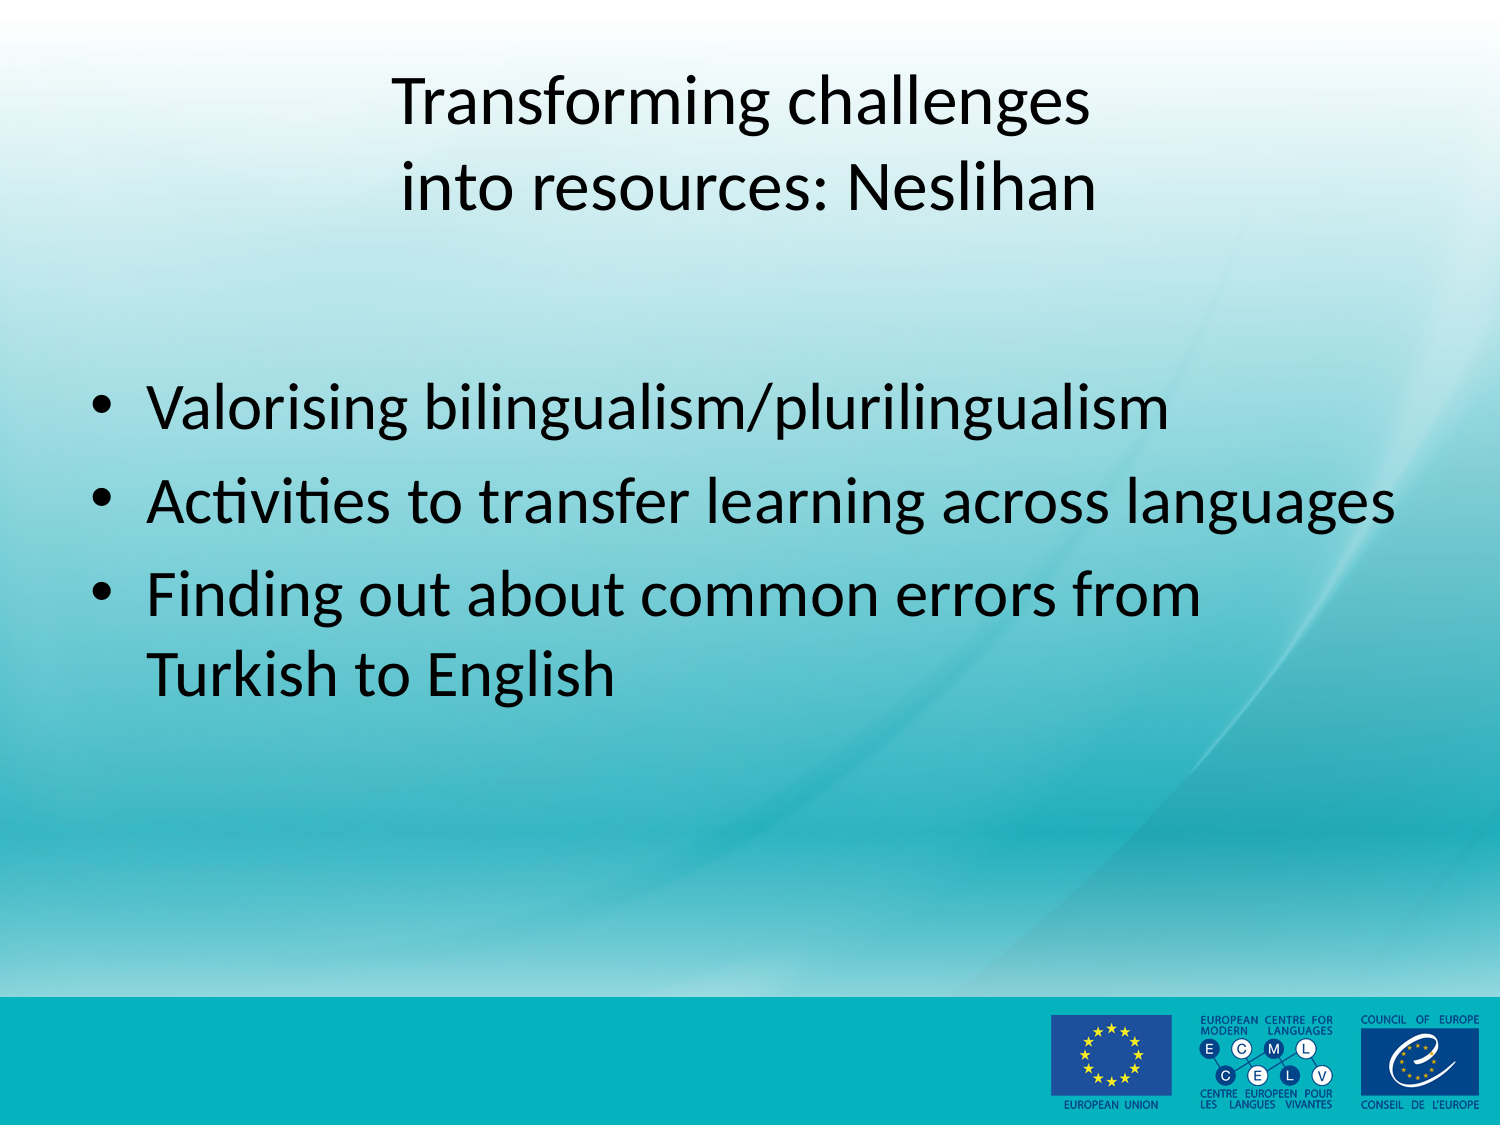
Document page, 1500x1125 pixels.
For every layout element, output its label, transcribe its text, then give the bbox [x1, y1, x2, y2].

list Valorising bilingualism/plurilingualism Activities to transfer learning across languages Finding out about common errors from Turkish to English [75, 262, 1425, 1005]
picture [0, 0, 1500, 1125]
title Transforming challenges into resources: Neslihan [75, 45, 1425, 233]
